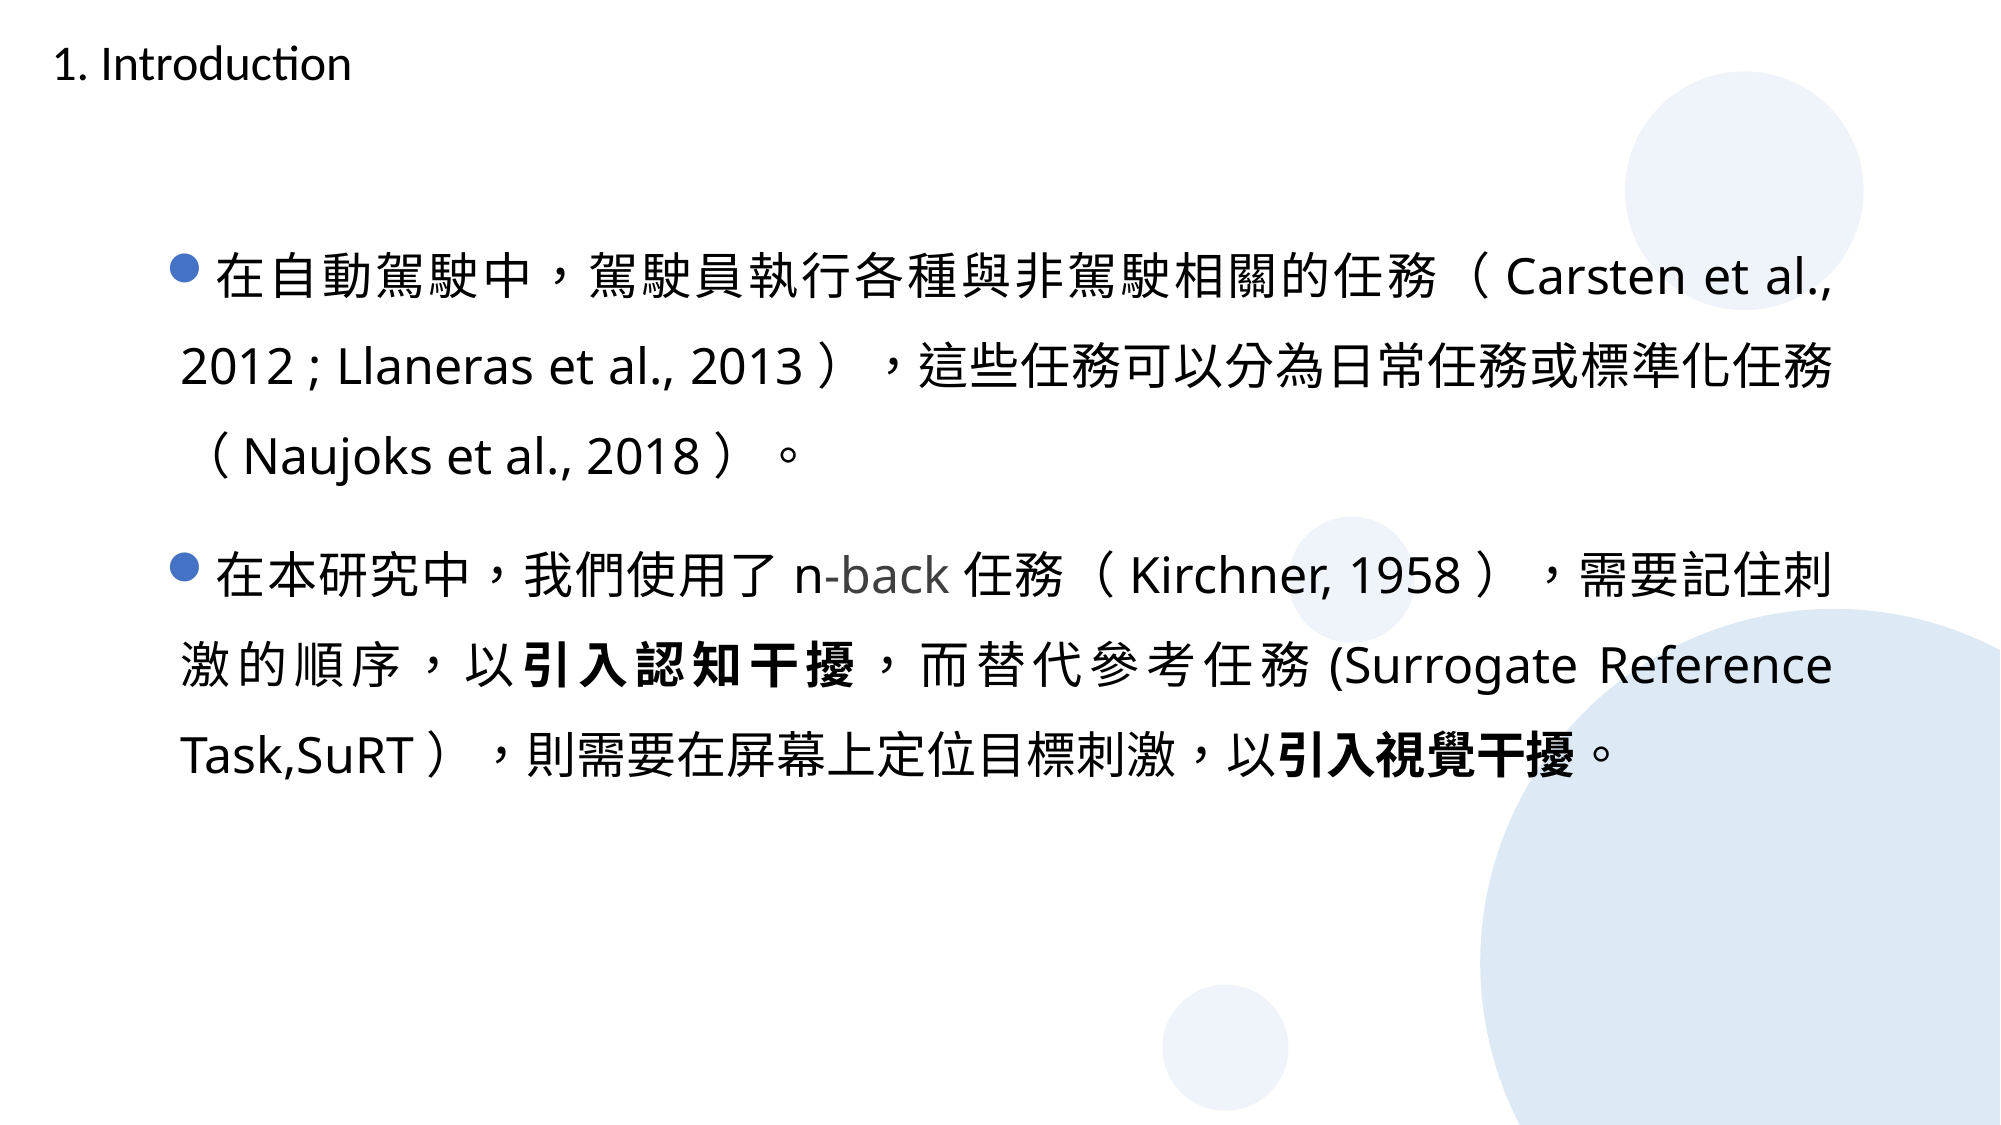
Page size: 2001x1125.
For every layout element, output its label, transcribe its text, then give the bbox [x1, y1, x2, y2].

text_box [1162, 71, 2000, 1125]
text_box 在自動駕駛中，駕駛員執行各種與非駕駛相關的任務（Carsten et al., 2012 ; Llaneras et al., 2013），這些任務可以分為日常任務或標準化任務（Naujoks et al., 2018）。 在本研究中，我們使用了n-back任務（Kirchner, 1958），需要記住刺激的順序，以引入認知干擾，而替代參考任務(Surrogate Reference Task,SuRT），則需要在屏幕上定位目標刺激，以引入視覺干擾。 [151, 207, 1162, 868]
text_box 1. Introduction [36, 22, 368, 98]
